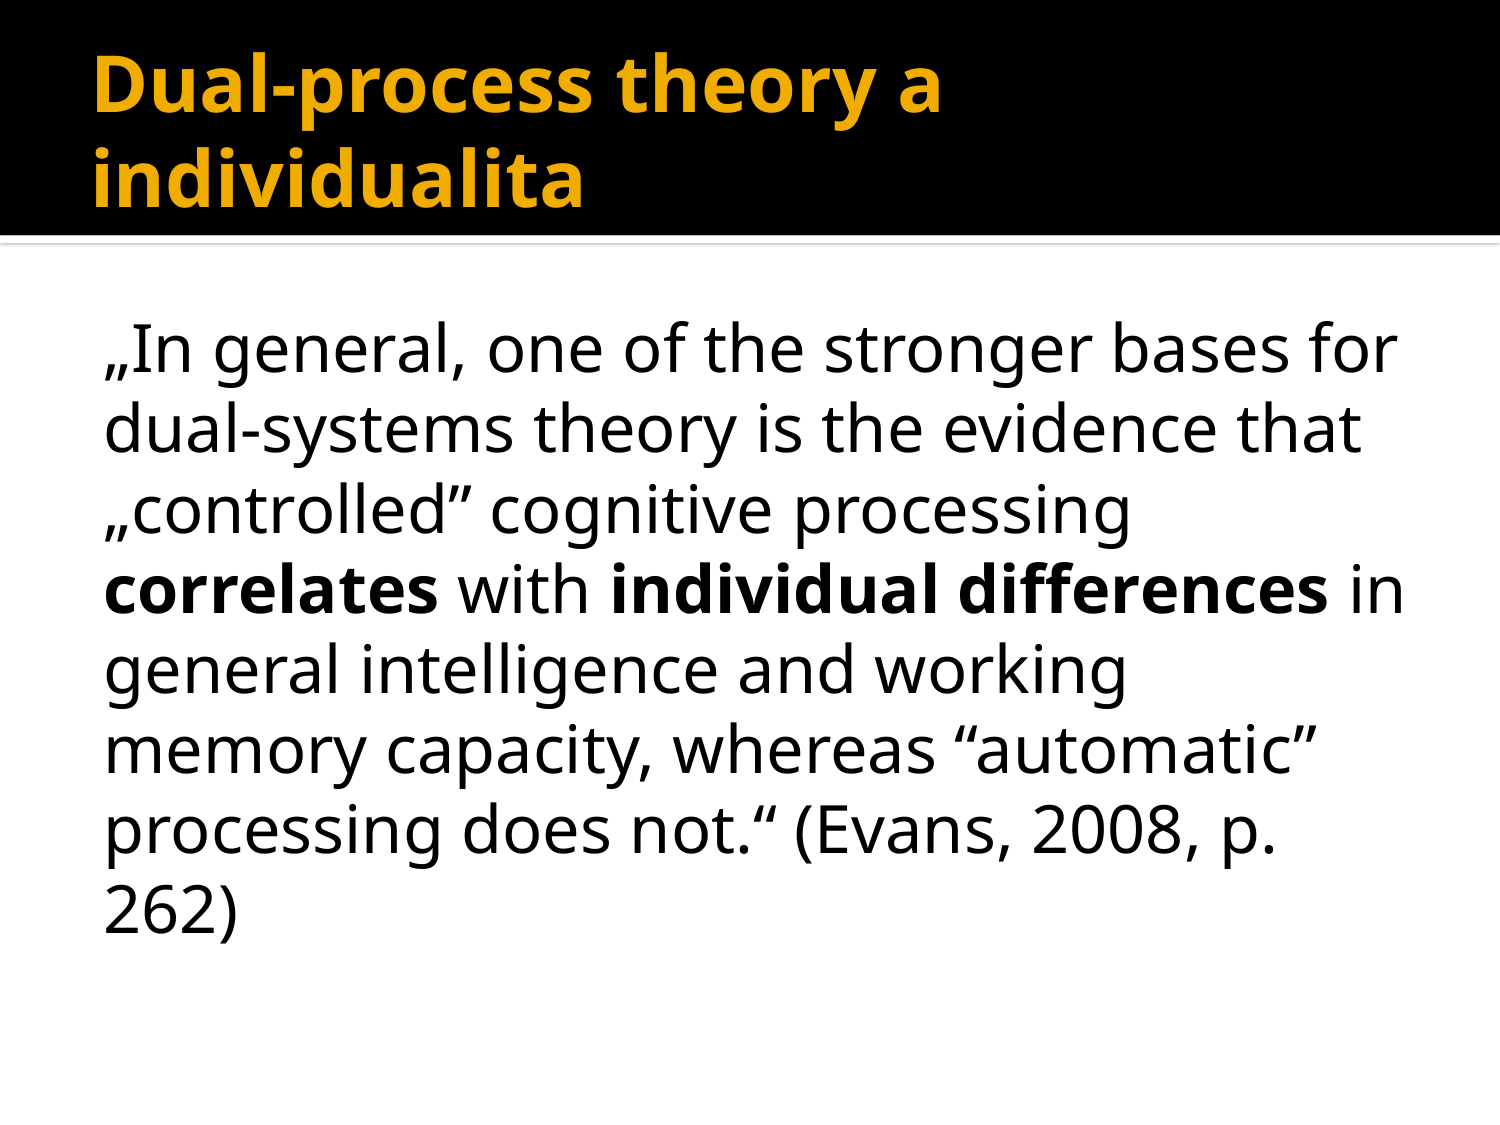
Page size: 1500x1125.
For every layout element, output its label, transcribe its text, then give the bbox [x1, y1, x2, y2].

list „In general, one of the stronger bases for dual-systems theory is the evidence that „controlled” cognitive processing correlates with individual differences in general intelligence and working memory capacity, whereas “automatic” processing does not.“ (Evans, 2008, p. 262) [75, 291, 1425, 1050]
title Dual-process theory a individualita [75, 25, 1425, 231]
